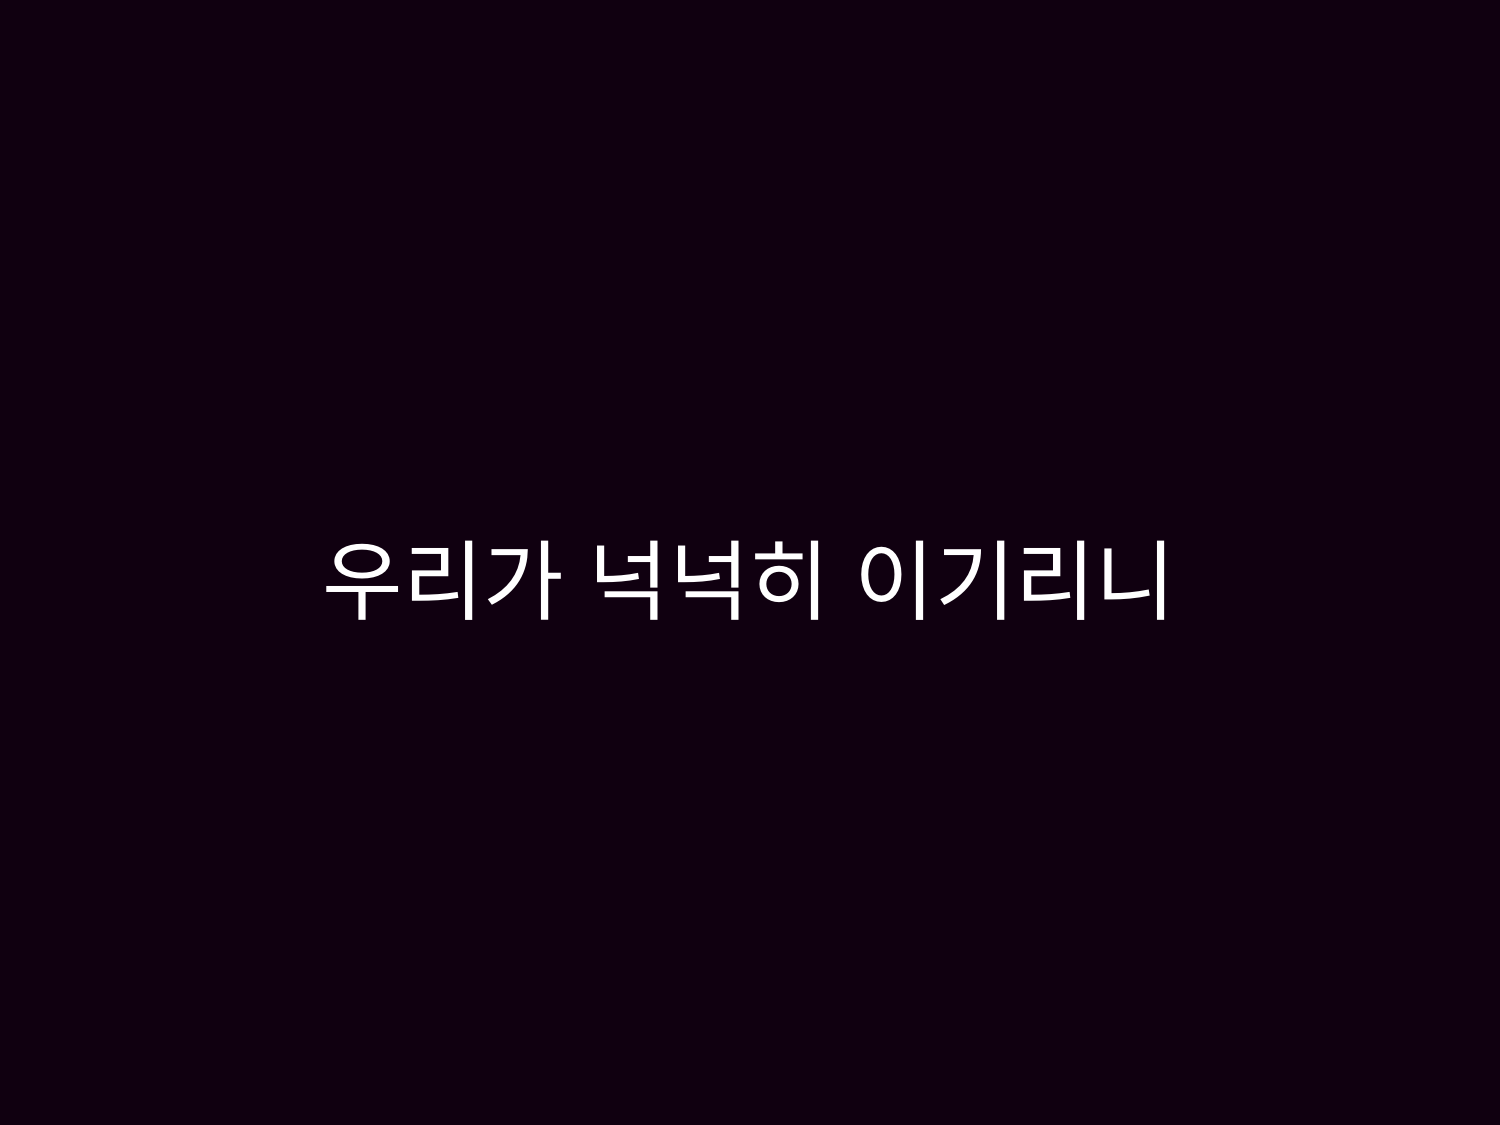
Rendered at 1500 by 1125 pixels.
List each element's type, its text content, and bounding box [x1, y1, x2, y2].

title 우리가 넉넉히 이기리니 [0, 0, 1500, 1125]
